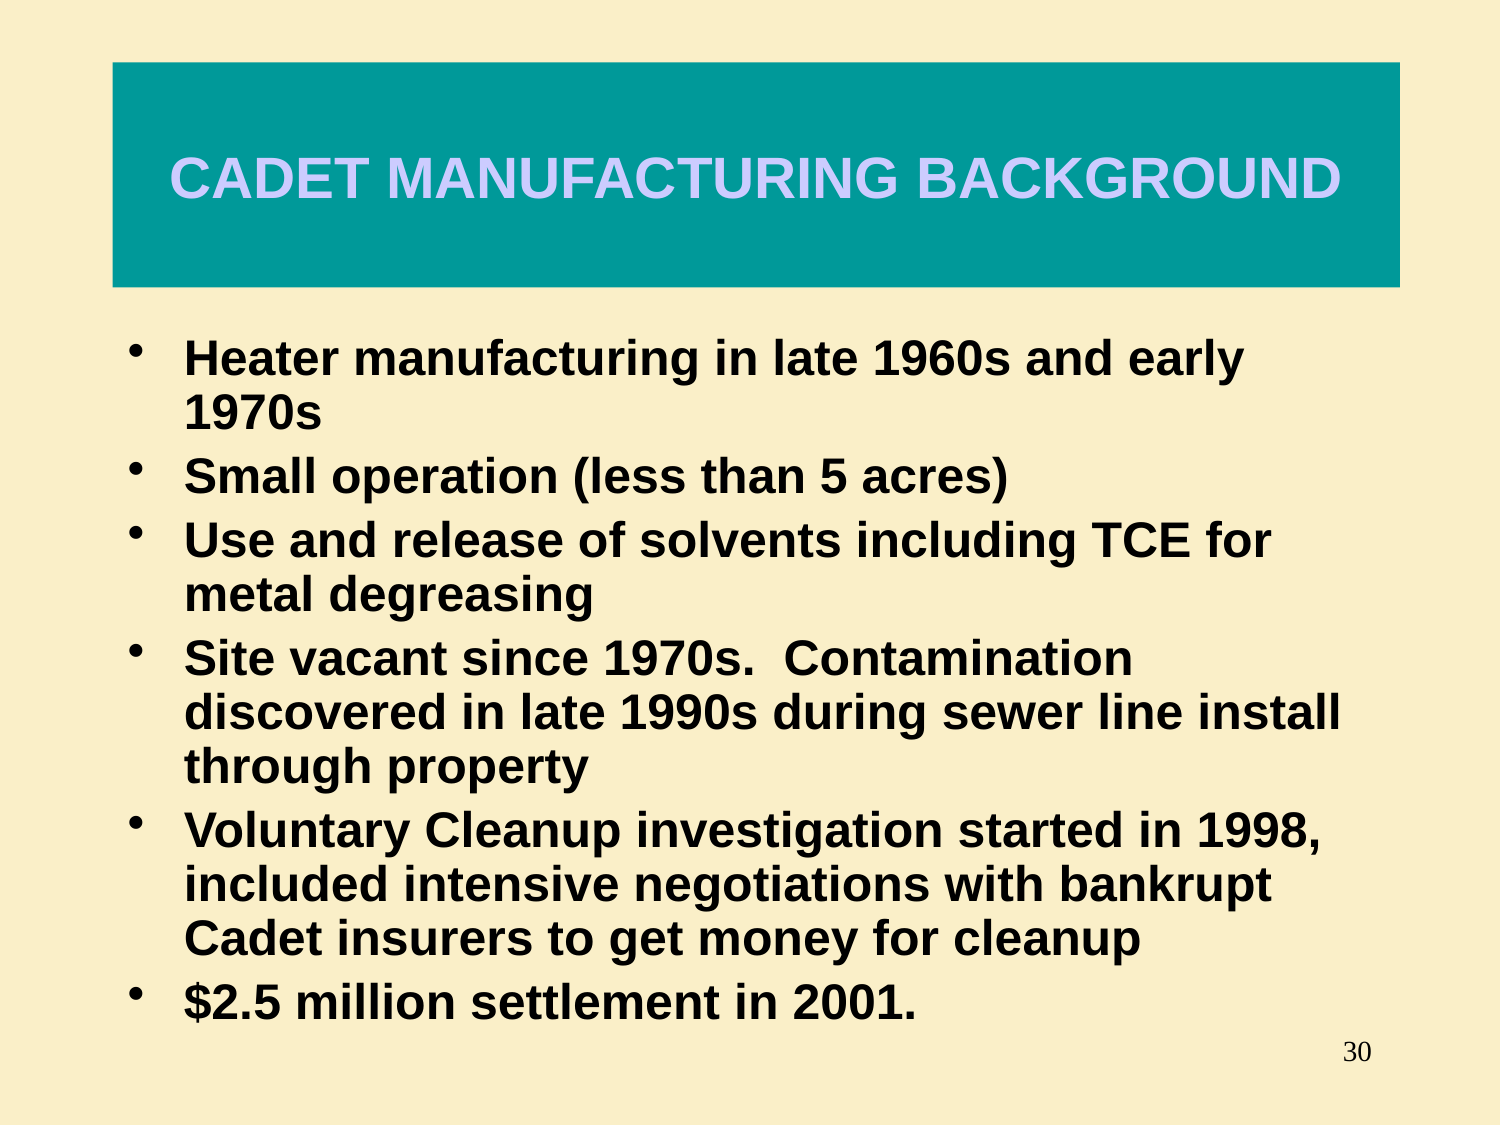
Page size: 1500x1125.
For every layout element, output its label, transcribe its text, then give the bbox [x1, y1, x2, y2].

title CADET MANUFACTURING BACKGROUND [112, 62, 1400, 288]
list Heater manufacturing in late 1960s and early 1970s Small operation (less than 5 acres) Use and release of solvents including TCE for metal degreasing Site vacant since 1970s. Contamination discovered in late 1990s during sewer line install through property Voluntary Cleanup investigation started in 1998, included intensive negotiations with bankrupt Cadet insurers to get money for cleanup $2.5 million settlement in 2001. [112, 324, 1388, 1000]
slide_number 30 [1074, 1025, 1388, 1100]
